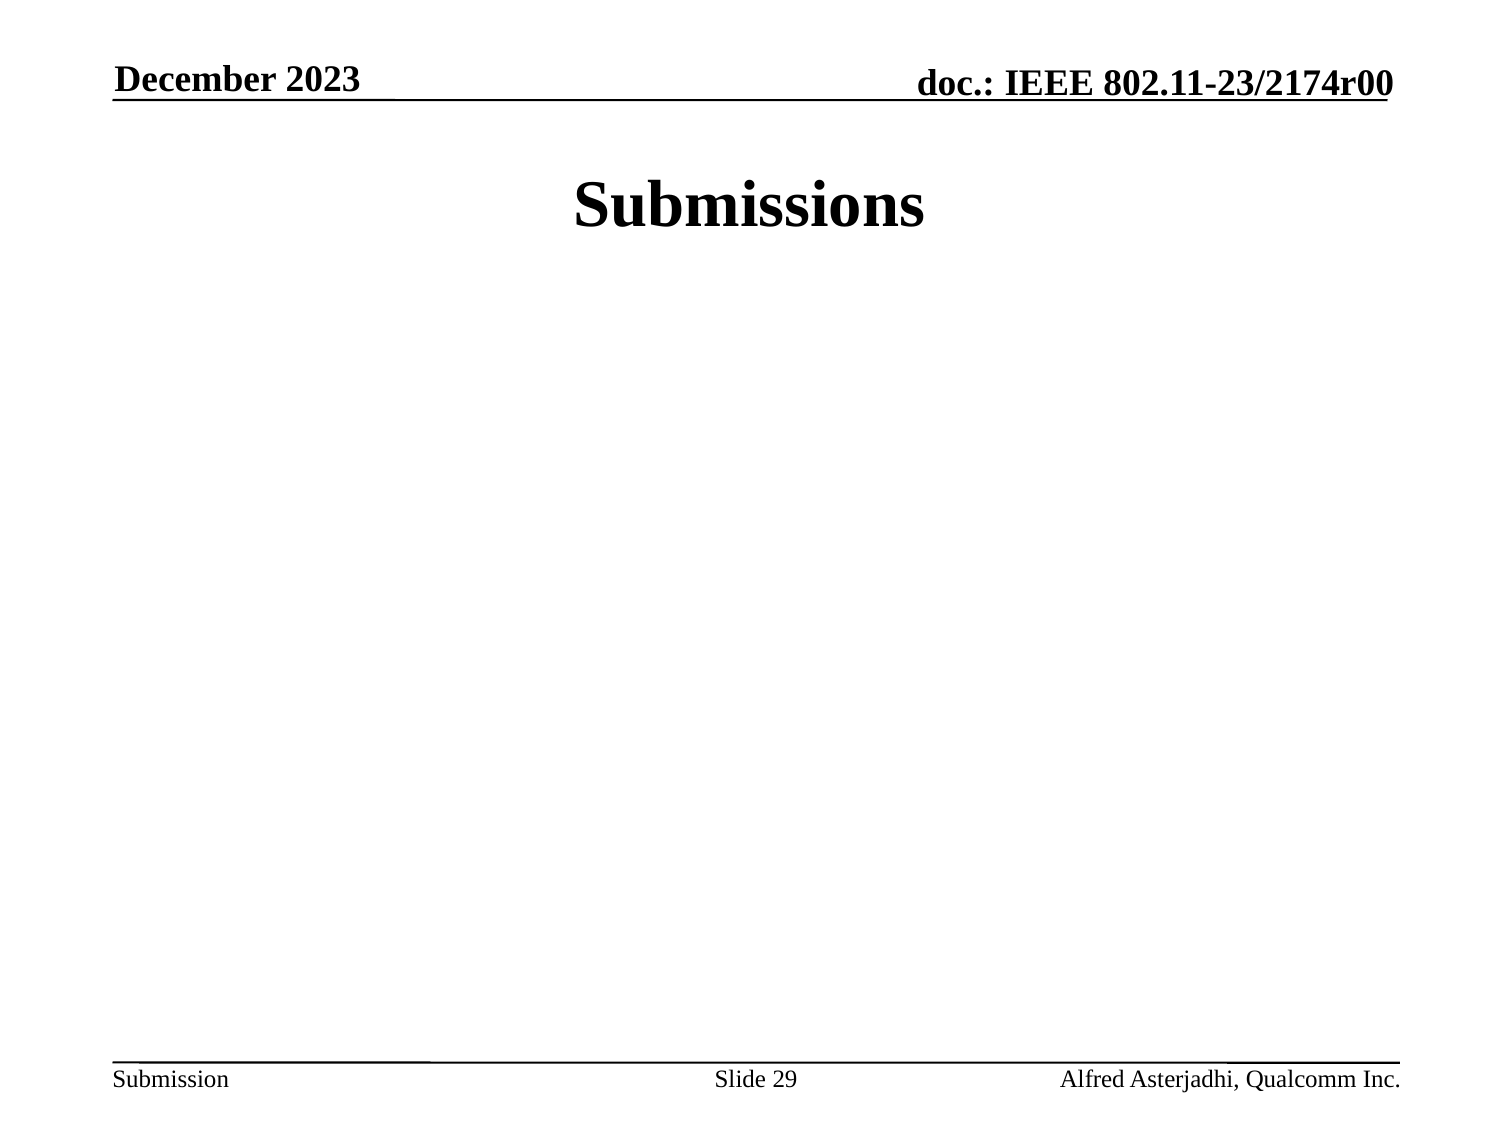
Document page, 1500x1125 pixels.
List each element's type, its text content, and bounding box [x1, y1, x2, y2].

slide_number Slide 29 [712, 1061, 800, 1123]
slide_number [114, 54, 423, 100]
footer Alfred Asterjadhi, Qualcomm Inc. [878, 1061, 1402, 1093]
title Submissions [112, 112, 1388, 288]
